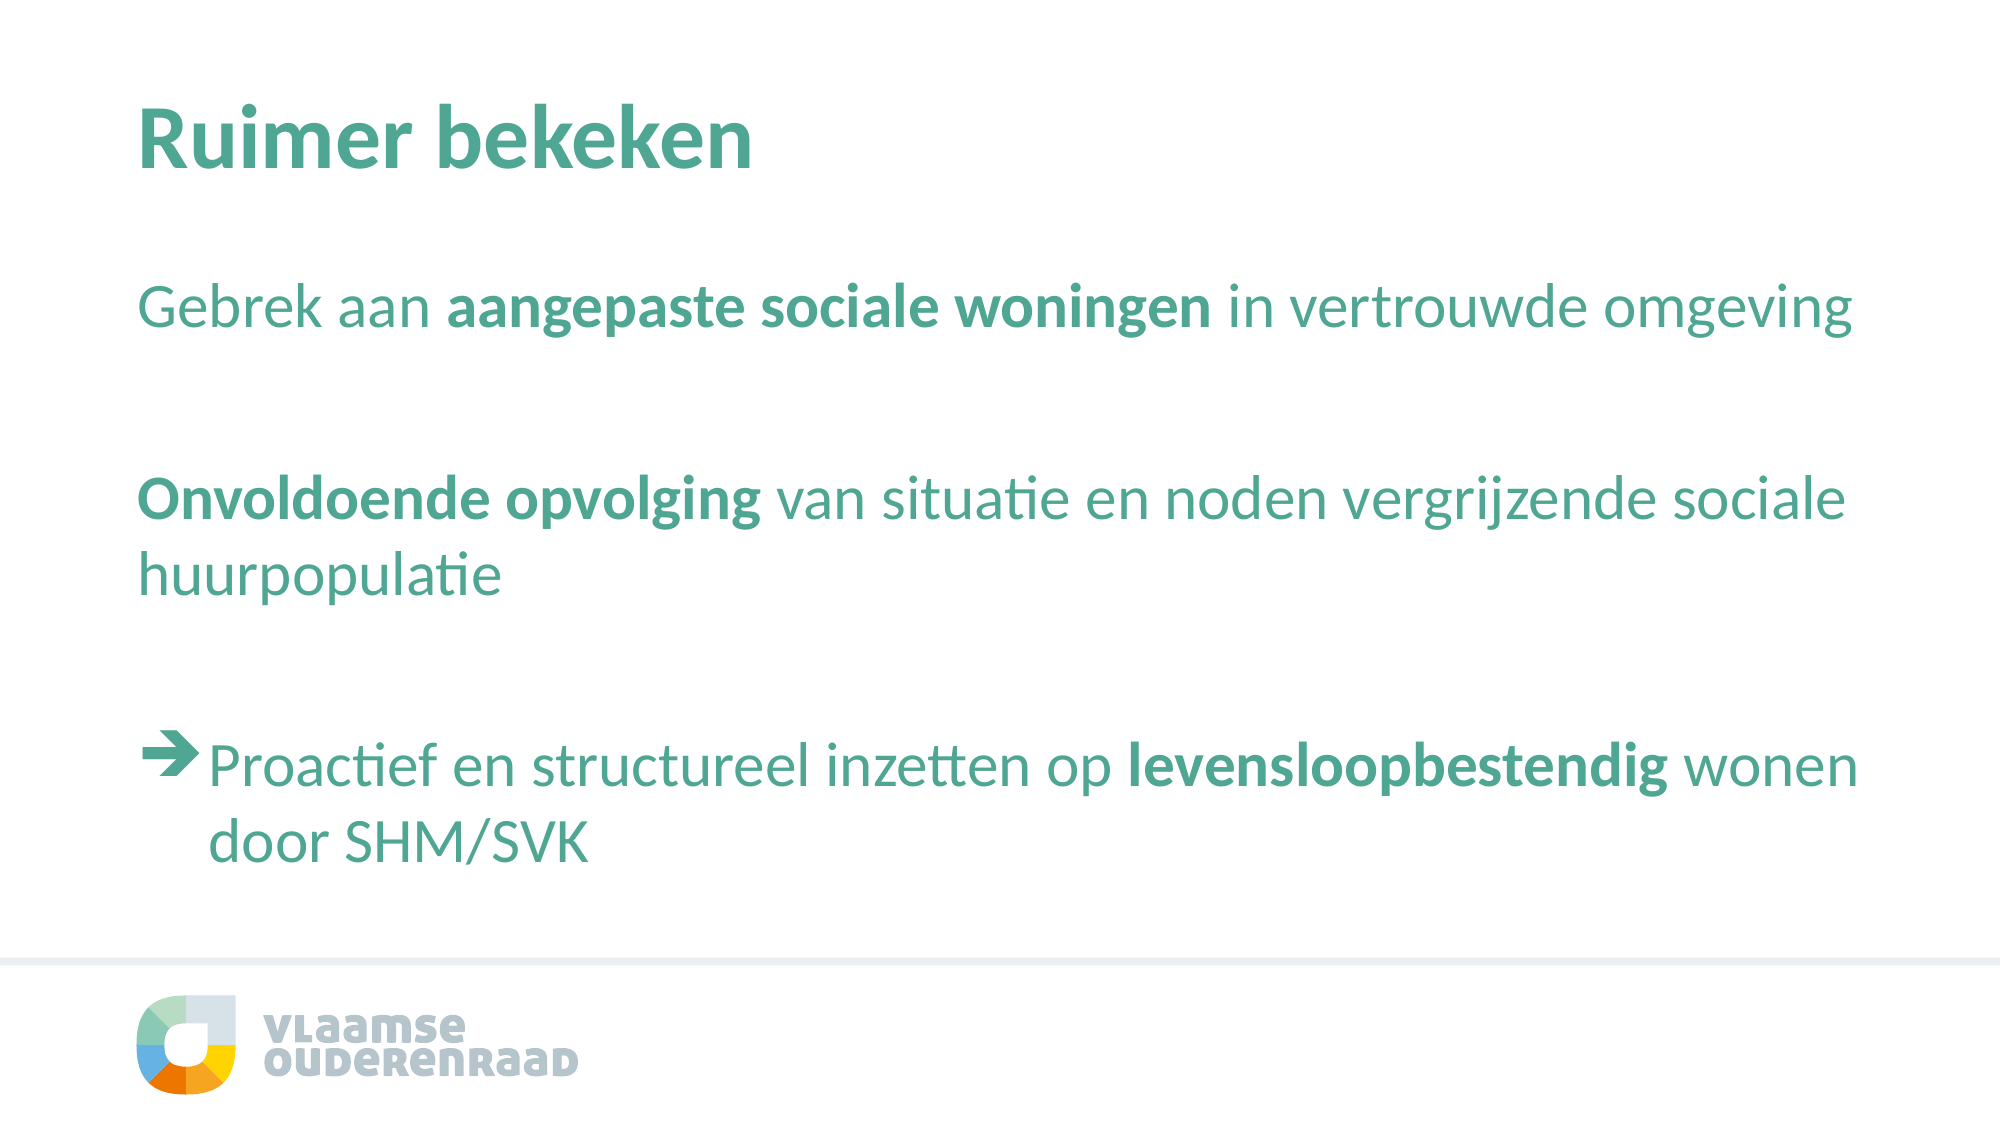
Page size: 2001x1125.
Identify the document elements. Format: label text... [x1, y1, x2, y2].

title Ruimer bekeken [137, 0, 1863, 189]
list Gebrek aan aangepaste sociale woningen in vertrouwde omgeving Onvoldoende opvolging van situatie en noden vergrijzende sociale huurpopulatie Proactief en structureel inzetten op levensloopbestendig wonen door SHM/SVK [137, 264, 1863, 931]
